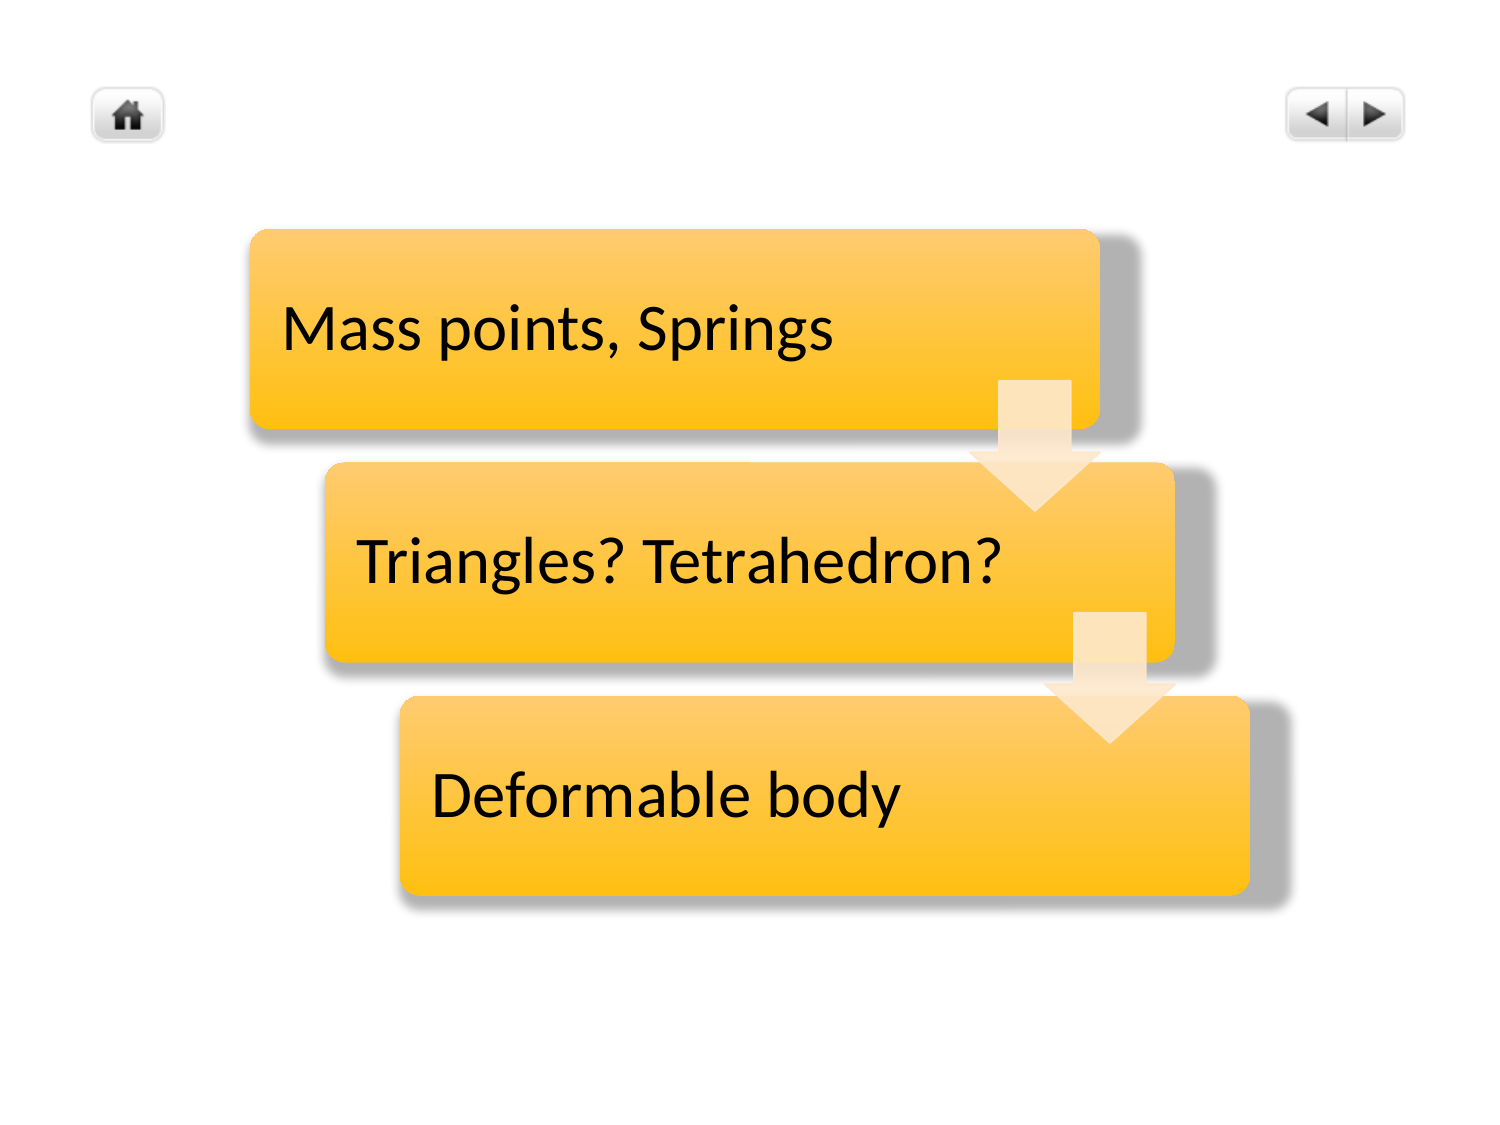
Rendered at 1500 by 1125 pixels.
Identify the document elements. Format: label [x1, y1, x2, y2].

picture [1283, 86, 1408, 144]
picture [90, 86, 166, 144]
text_box [249, 228, 1251, 897]
